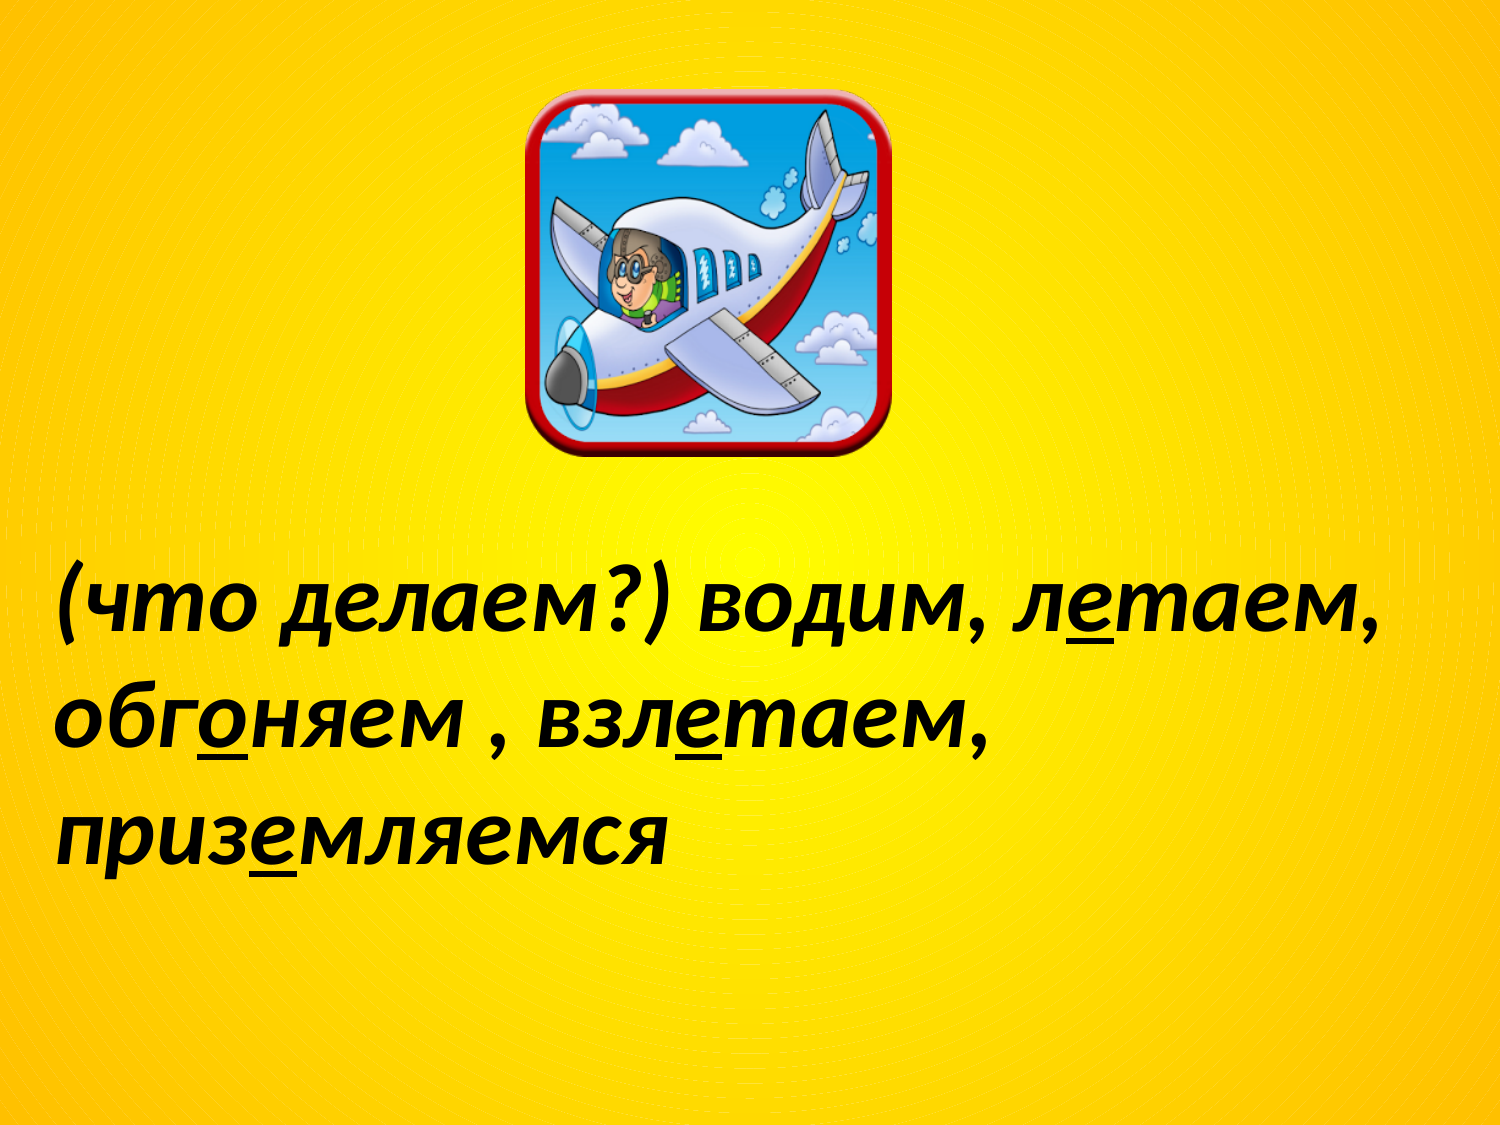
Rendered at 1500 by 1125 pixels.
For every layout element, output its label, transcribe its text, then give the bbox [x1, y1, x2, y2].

list (что делаем?) водим, летаем, обгоняем , взлетаем, приземляемся [38, 527, 1500, 892]
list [525, 89, 892, 457]
